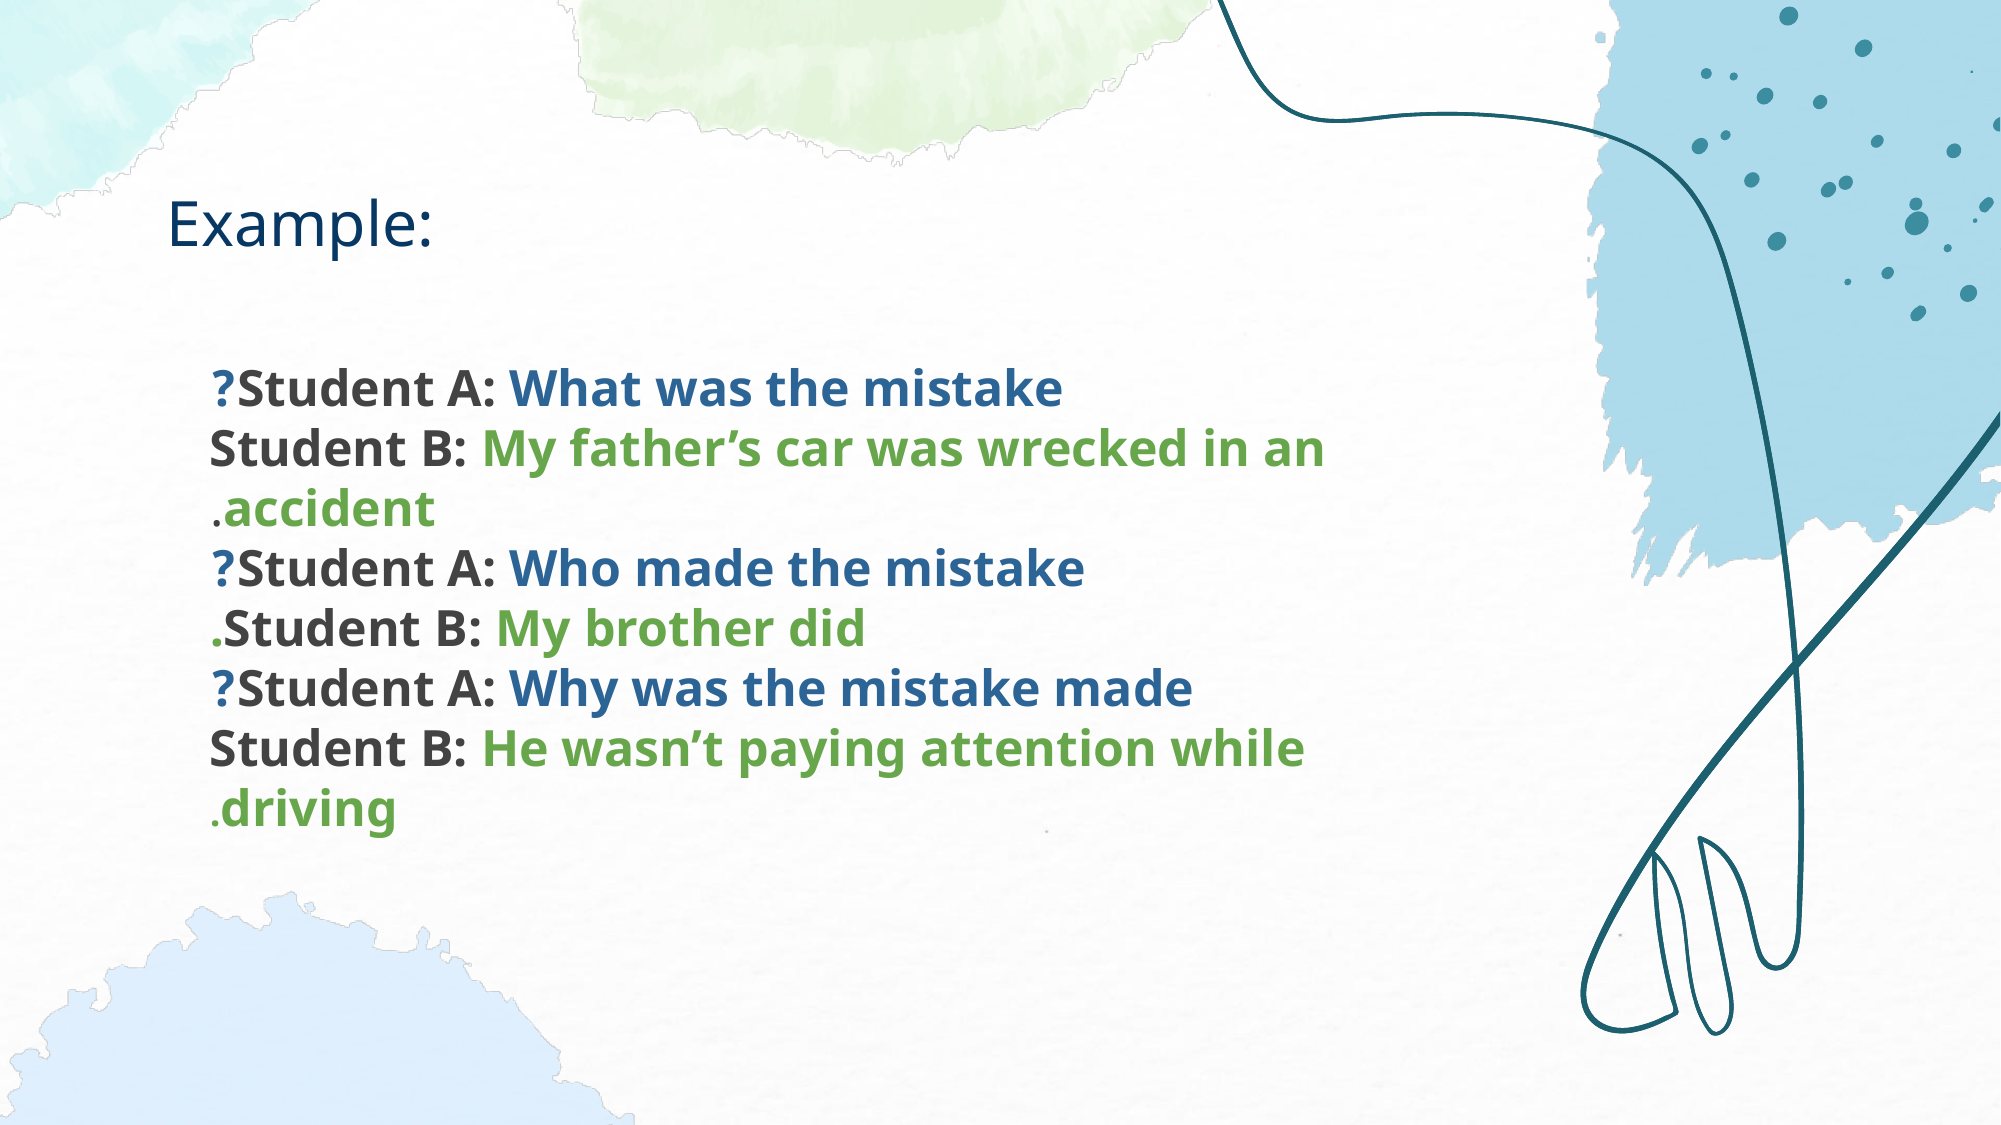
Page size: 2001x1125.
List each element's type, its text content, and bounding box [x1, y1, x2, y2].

text_box Student A: What was the mistake? Student B: My father’s car was wrecked in an accident. Student A: Who made the mistake? Student B: My brother did. Student A: Why was the mistake made? Student B: He wasn’t paying attention while driving. [195, 349, 1521, 845]
title Example: [146, 159, 717, 285]
picture [1587, 0, 2001, 654]
text_box [1217, 0, 2000, 1036]
picture [0, 0, 2001, 1125]
picture [1587, 858, 1673, 1028]
picture [1655, 676, 1798, 1031]
picture [1224, 0, 1586, 127]
